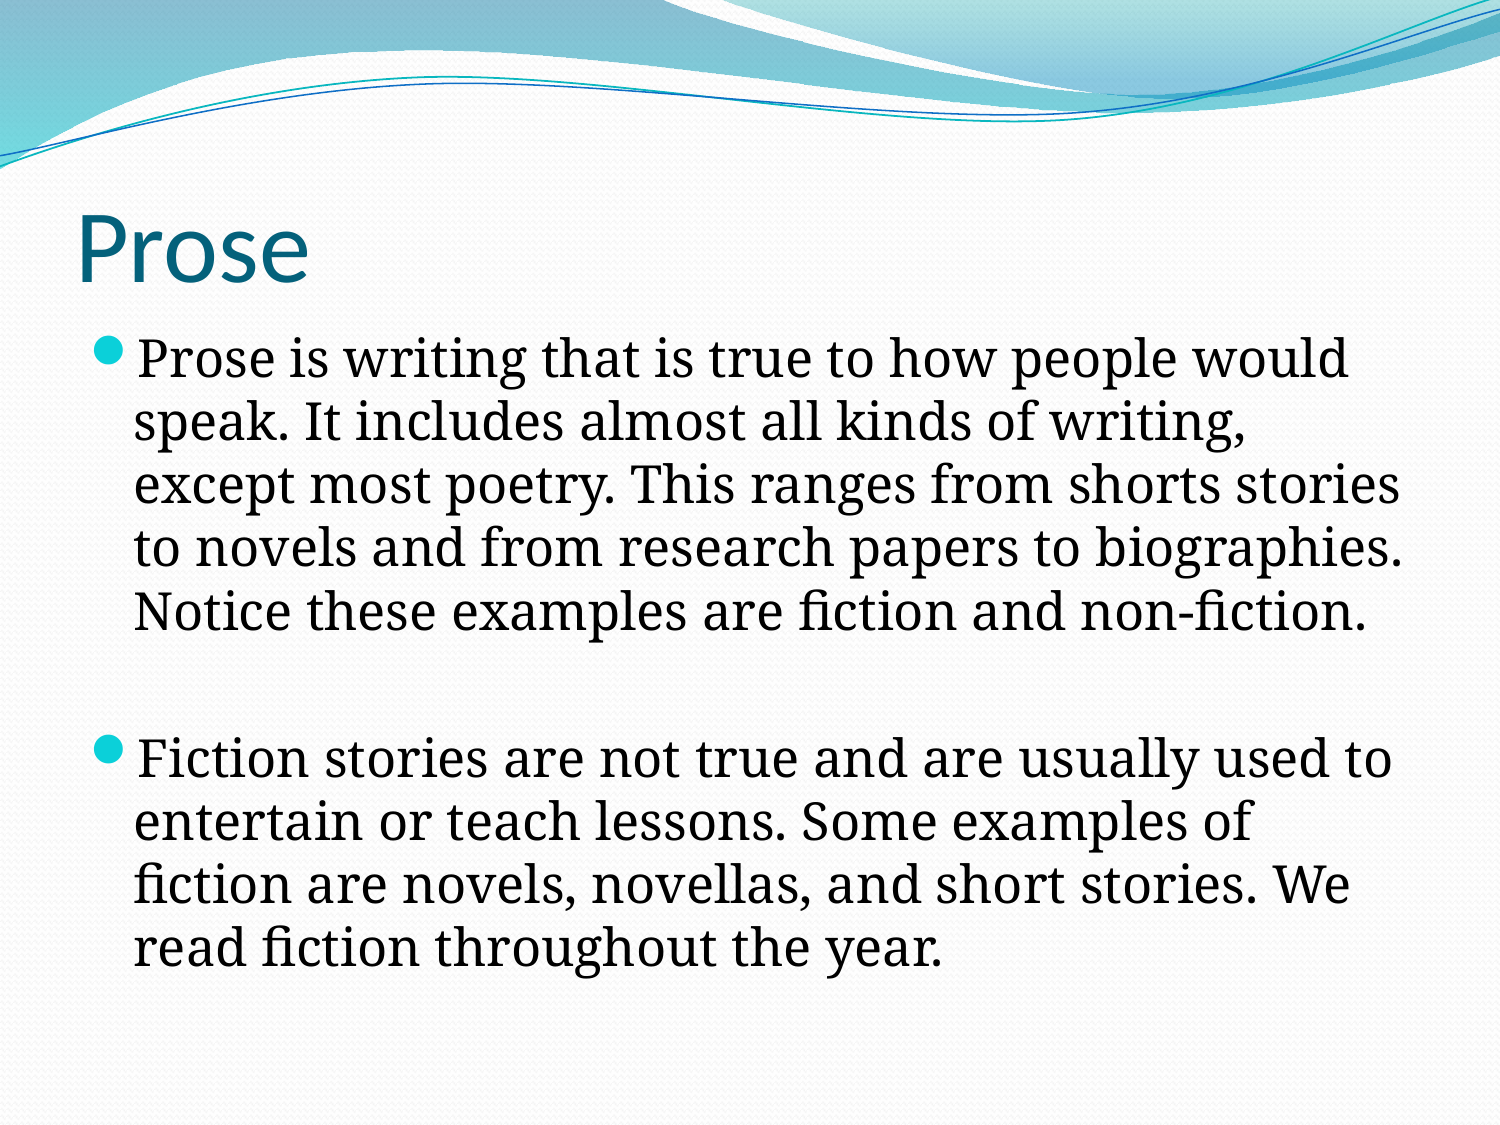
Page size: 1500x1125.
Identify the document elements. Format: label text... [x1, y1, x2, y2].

title Prose [75, 115, 1425, 303]
list Prose is writing that is true to how people would speak. It includes almost all kinds of writing, except most poetry. This ranges from shorts stories to novels and from research papers to biographies. Notice these examples are fiction and non-fiction. Fiction stories are not true and are usually used to entertain or teach lessons. Some examples of fiction are novels, novellas, and short stories. We read fiction throughout the year. [75, 317, 1425, 1038]
